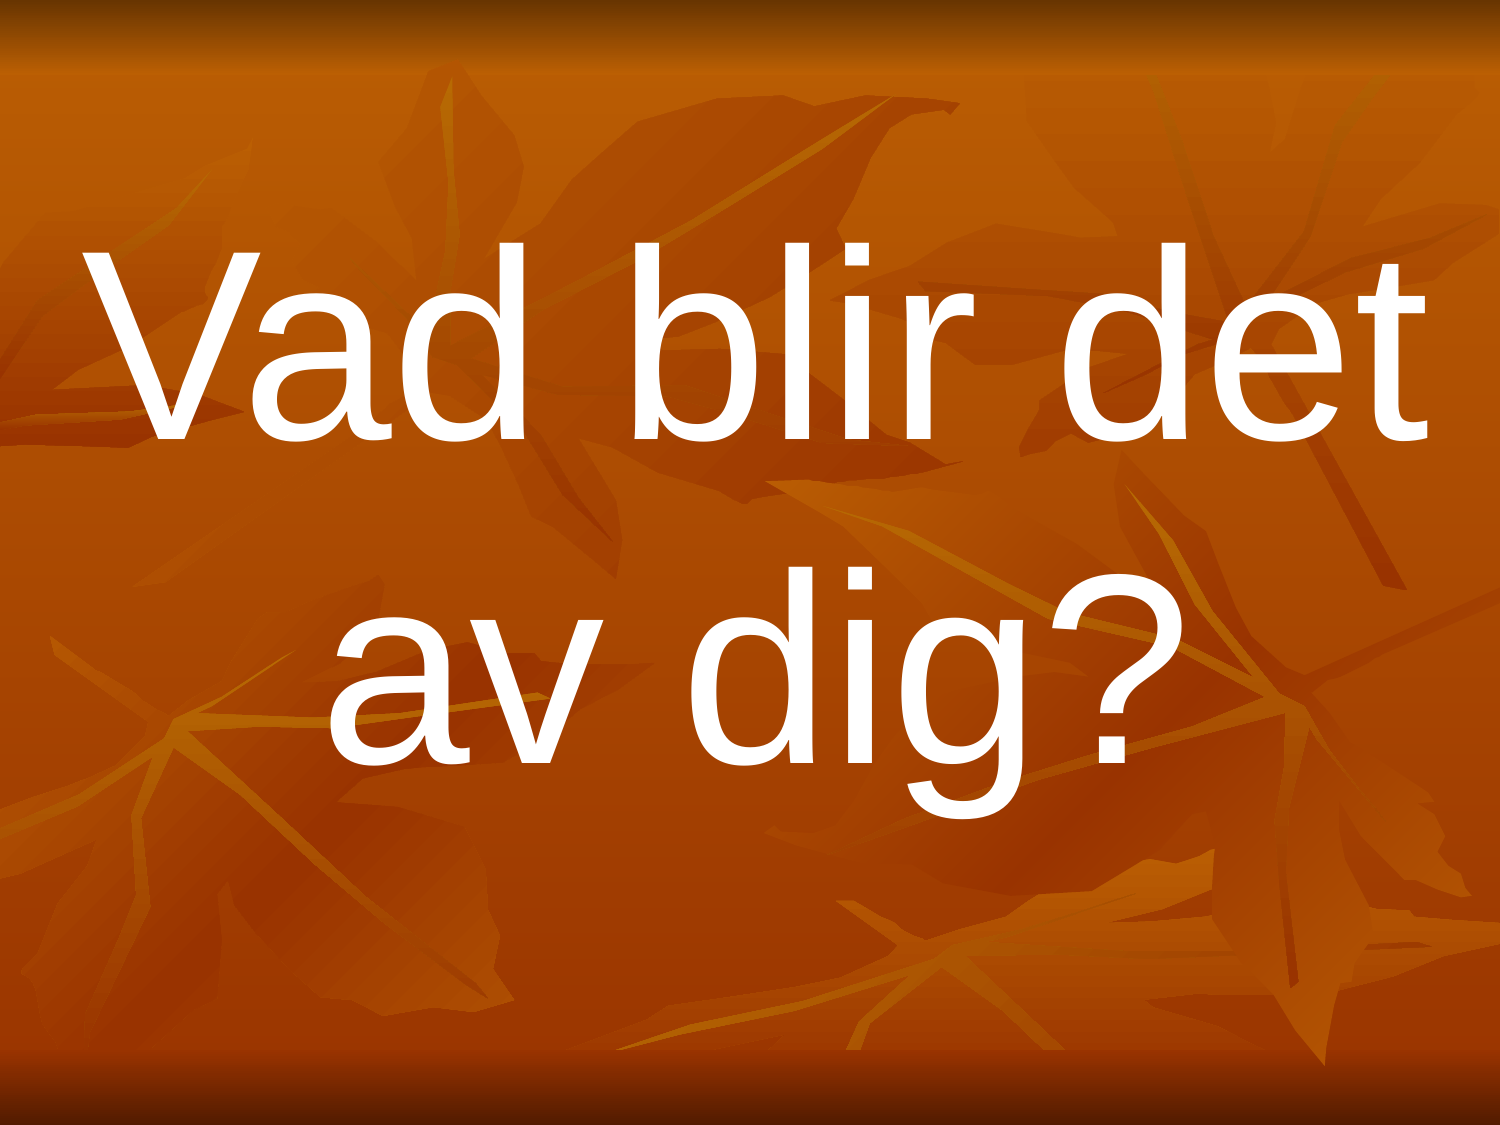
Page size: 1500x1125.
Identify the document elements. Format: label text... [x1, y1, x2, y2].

text_box Vad blir det av dig? [53, 160, 1459, 826]
